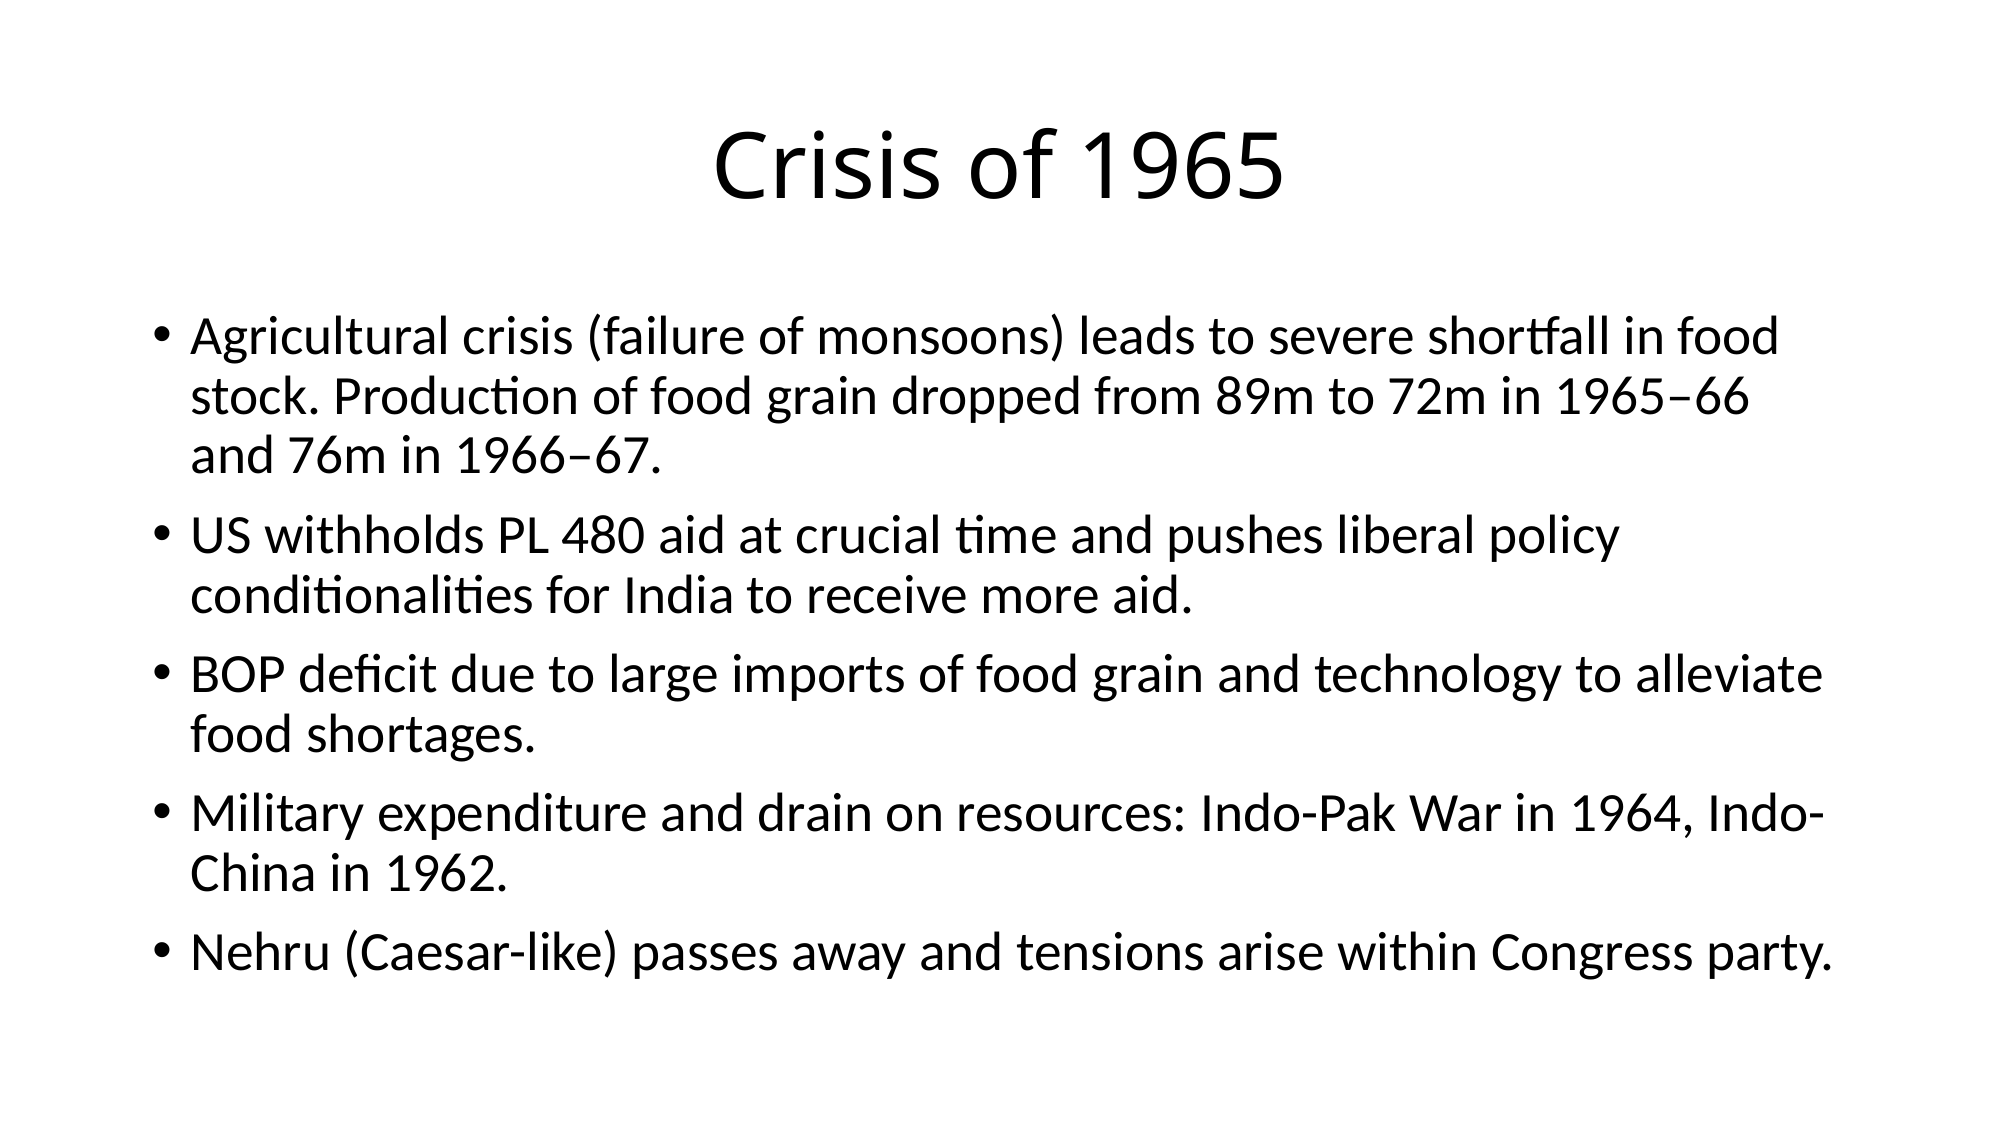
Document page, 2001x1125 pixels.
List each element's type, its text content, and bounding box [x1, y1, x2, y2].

title Crisis of 1965 [137, 59, 1863, 278]
list Agricultural crisis (failure of monsoons) leads to severe shortfall in food stock. Production of food grain dropped from 89m to 72m in 1965–66 and 76m in 1966–67. US withholds PL 480 aid at crucial time and pushes liberal policy conditionalities for India to receive more aid. BOP deficit due to large imports of food grain and technology to alleviate food shortages. Military expenditure and drain on resources: Indo-Pak War in 1964, Indo-China in 1962. Nehru (Caesar-like) passes away and tensions arise within Congress party. [137, 299, 1863, 1014]
